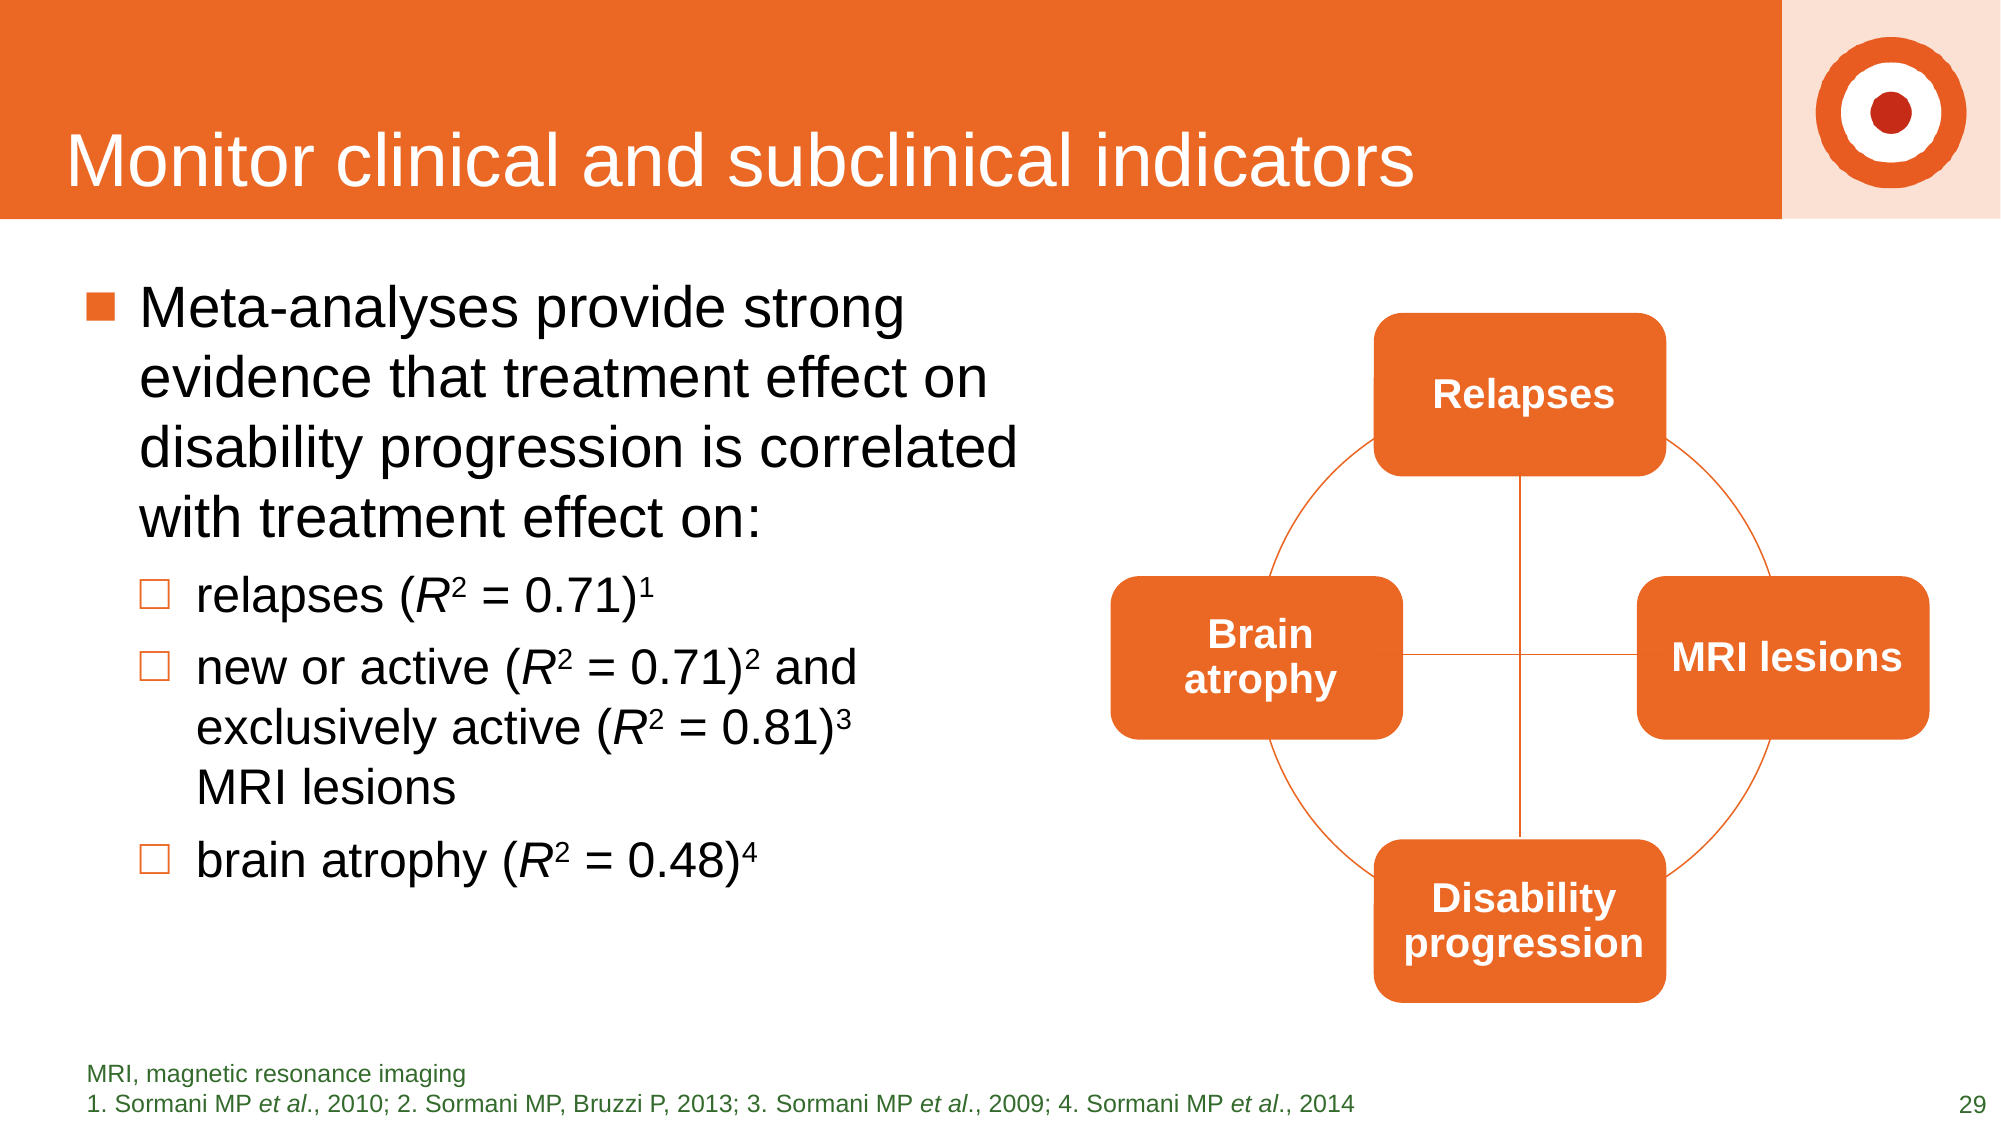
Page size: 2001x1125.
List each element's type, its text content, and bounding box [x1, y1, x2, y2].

list Meta-analyses provide strong evidence that treatment effect on disability progression is correlated with treatment effect on: relapses (R2 = 0.71)1 new or active (R2 = 0.71)2 and exclusively active (R2 = 0.81)3 MRI lesions brain atrophy (R2 = 0.48)4 [83, 262, 1052, 1005]
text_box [989, 314, 2001, 1002]
list MRI, magnetic resonance imaging 1. Sormani MP et al., 2010; 2. Sormani MP, Bruzzi P, 2013; 3. Sormani MP et al., 2009; 4. Sormani MP et al., 2014 [86, 1049, 1855, 1125]
title Monitor clinical and subclinical indicators [0, 0, 1776, 220]
picture [1778, 0, 2001, 225]
